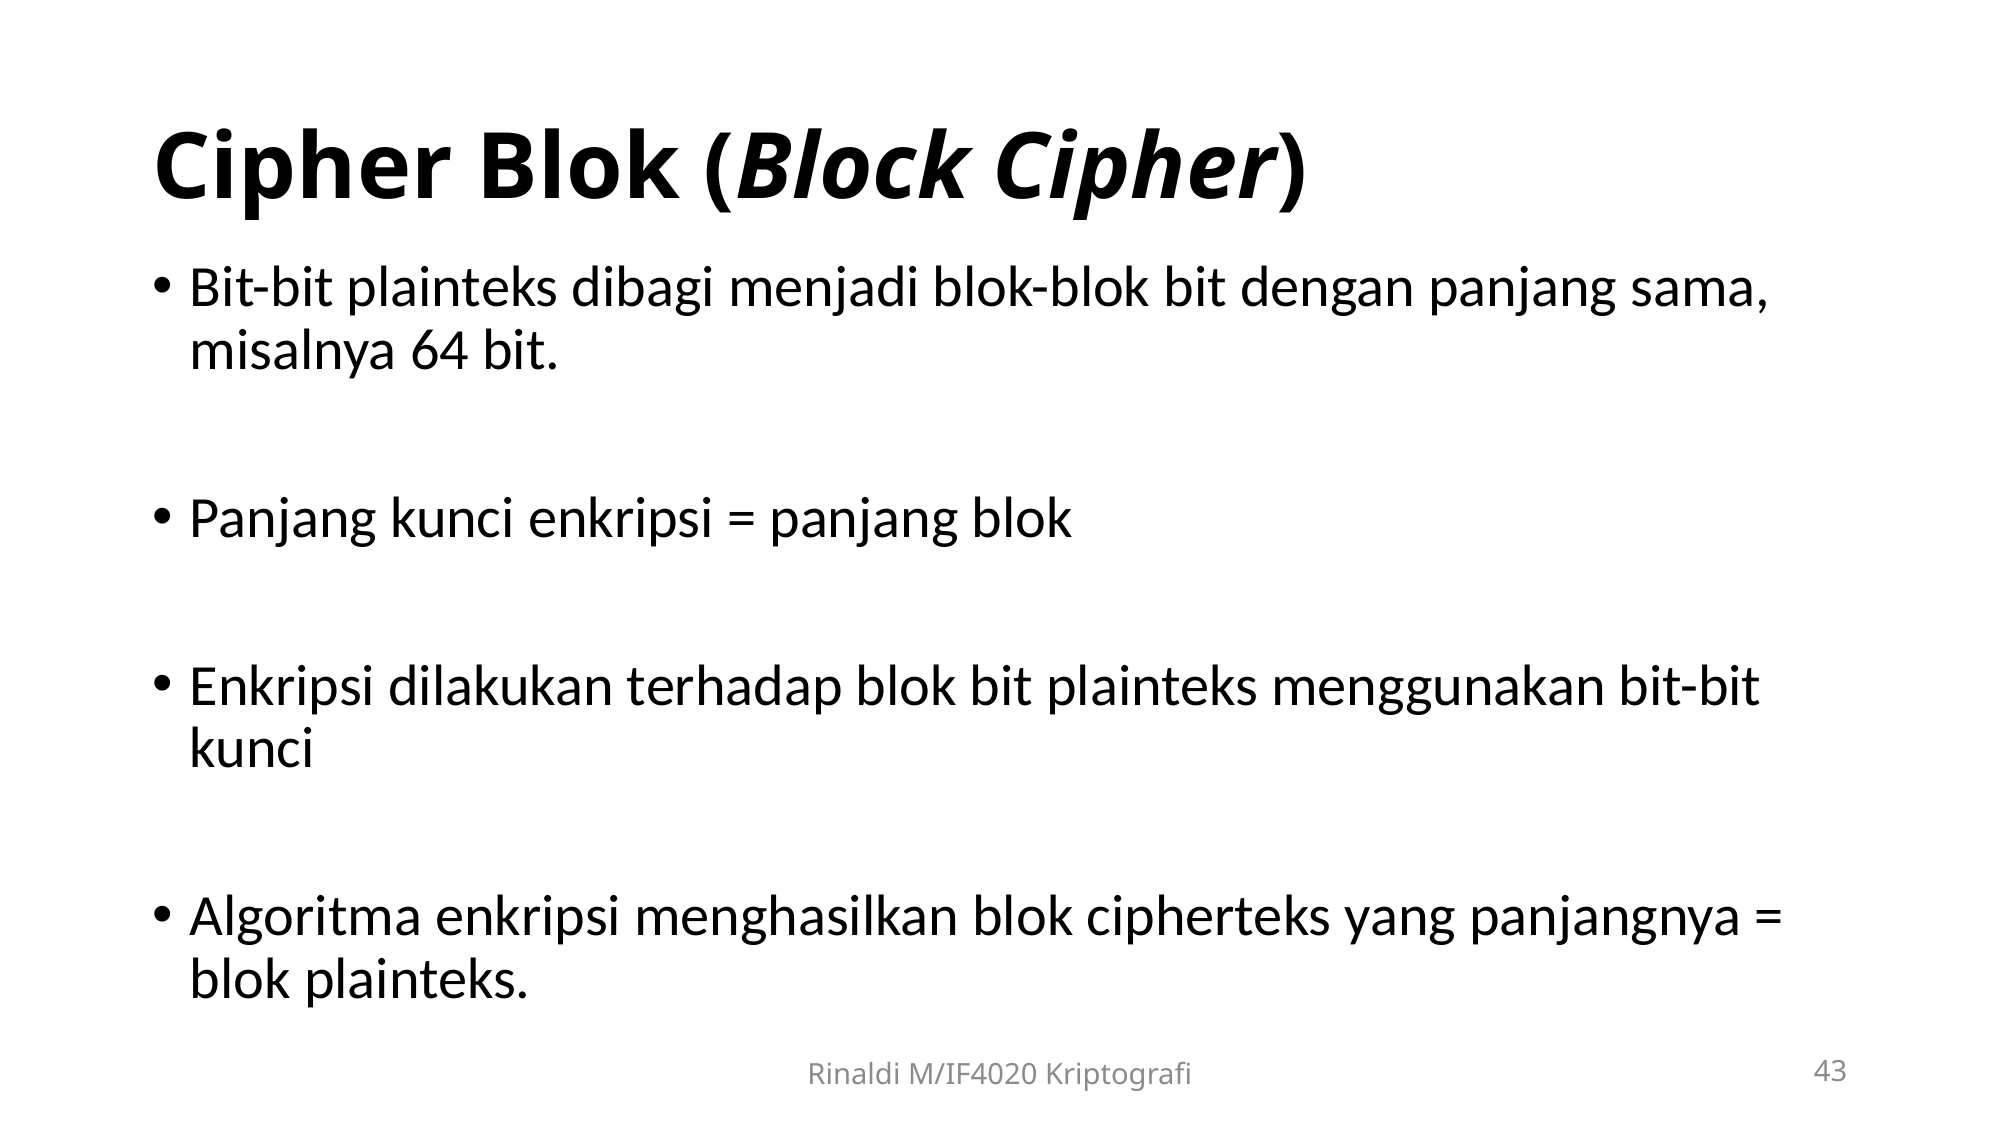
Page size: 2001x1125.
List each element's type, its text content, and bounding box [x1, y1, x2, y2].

list Bit-bit plainteks dibagi menjadi blok-blok bit dengan panjang sama, misalnya 64 bit. Panjang kunci enkripsi = panjang blok Enkripsi dilakukan terhadap blok bit plainteks menggunakan bit-bit kunci Algoritma enkripsi menghasilkan blok cipherteks yang panjangnya = blok plainteks. [137, 249, 1896, 924]
title Cipher Blok (Block Cipher) [137, 59, 1863, 249]
footer Rinaldi M/IF4020 Kriptografi [662, 1042, 1338, 1103]
slide_number 43 [1412, 1042, 1863, 1103]
